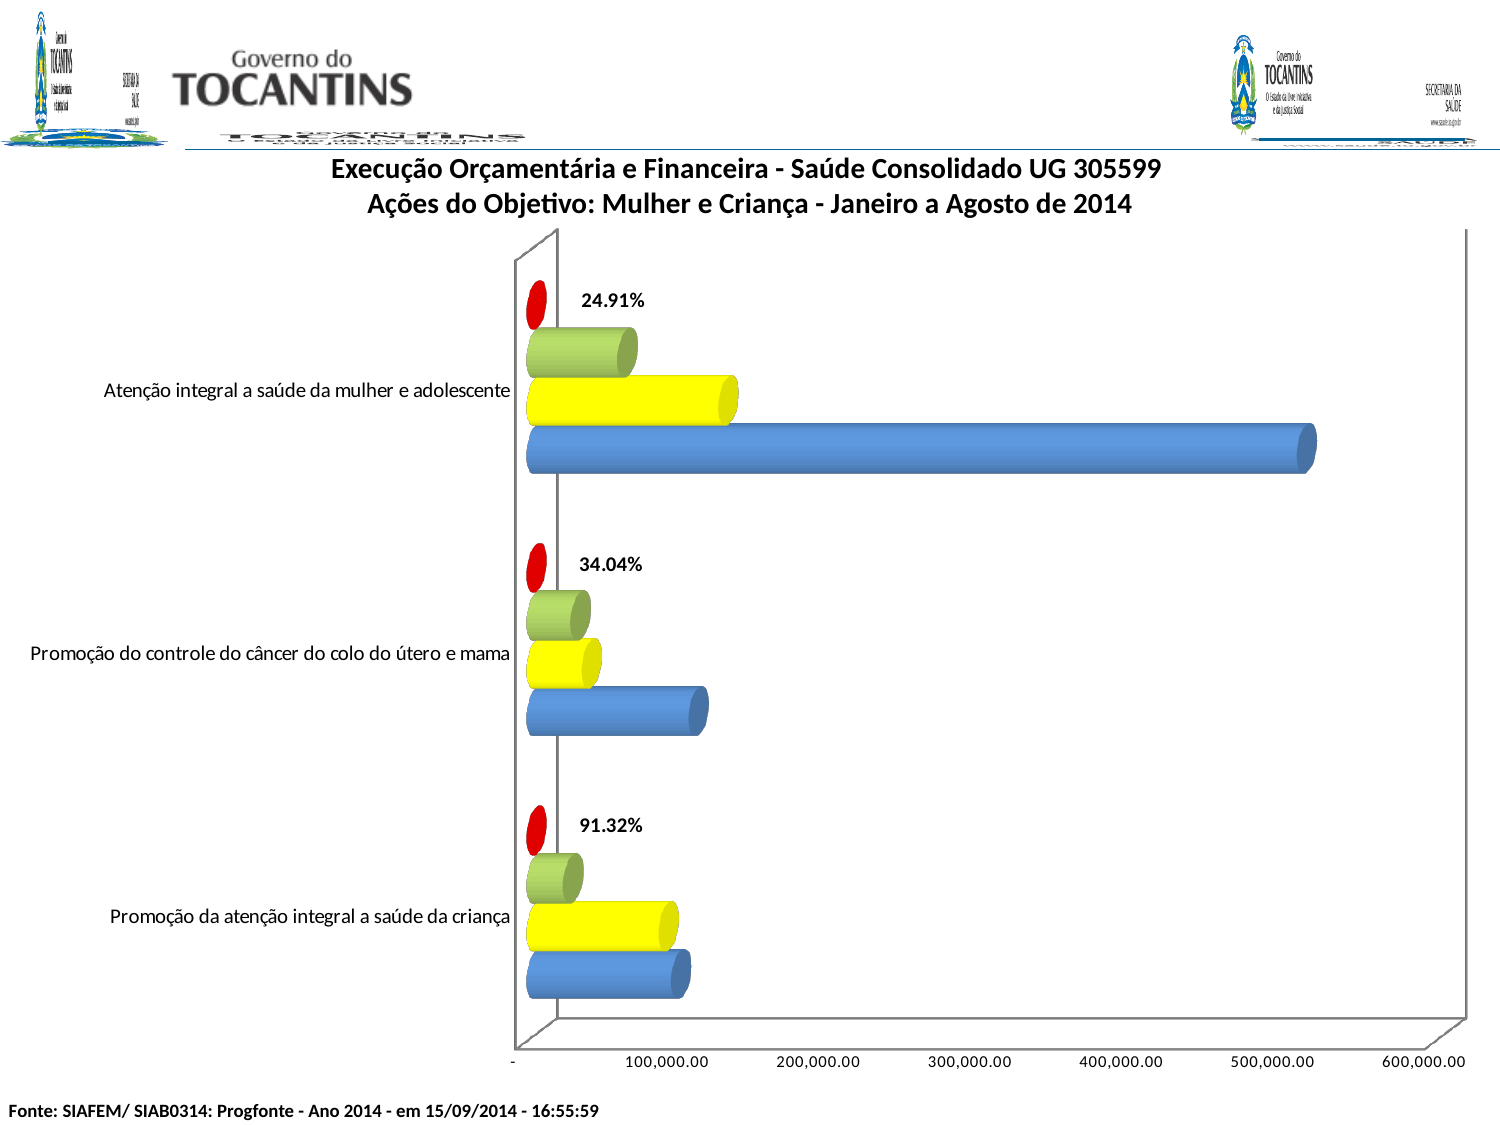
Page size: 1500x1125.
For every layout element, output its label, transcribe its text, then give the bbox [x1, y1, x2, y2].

chart [0, 210, 1500, 1091]
text_box Fonte: SIAFEM/ SIAB0314: Progfonte - Ano 2014 - em 15/09/2014 - 16:55:59 [0, 1097, 750, 1125]
text_box Execução Orçamentária e Financeira - Saúde Consolidado UG 305599 Ações do Objetivo: Mulher e Criança - Janeiro a Agosto de 2014 [0, 141, 1500, 210]
picture [164, 23, 421, 116]
